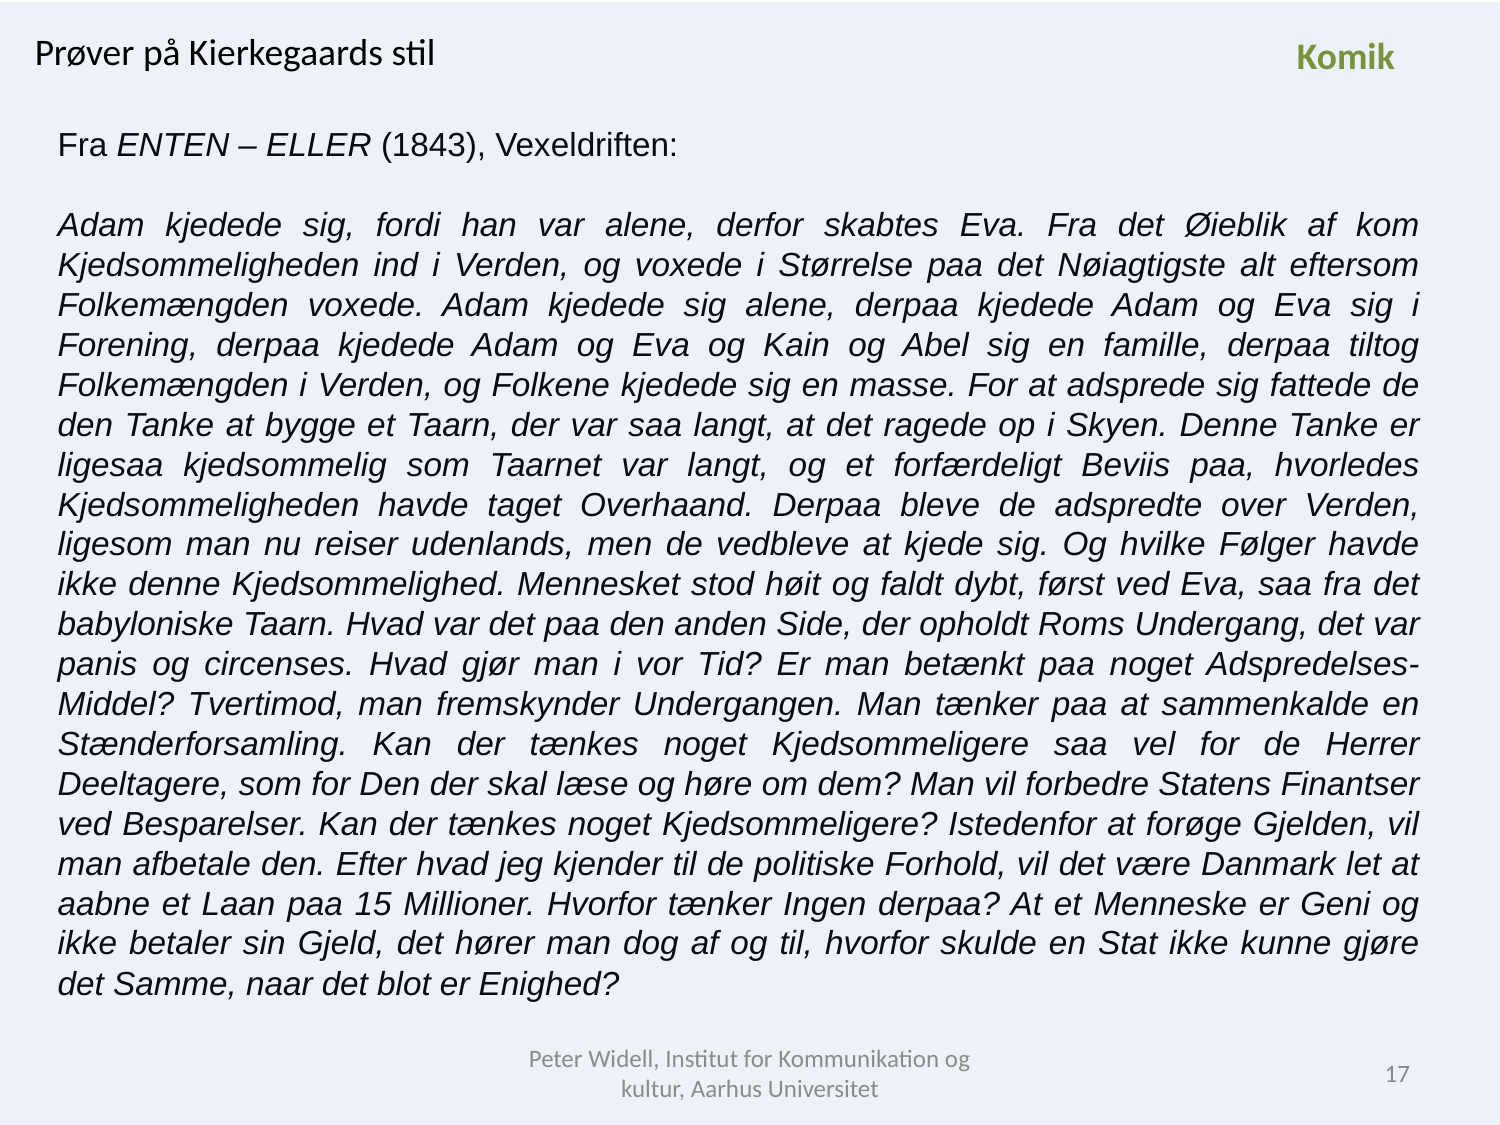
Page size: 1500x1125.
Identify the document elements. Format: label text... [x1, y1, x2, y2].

text_box Komik [1282, 24, 1410, 84]
footer Peter Widell, Institut for Kommunikation og kultur, Aarhus Universitet [512, 1042, 988, 1103]
text_box Prøver på Kierkegaards stil [19, 20, 451, 81]
text_box [0, 0, 1500, 1125]
